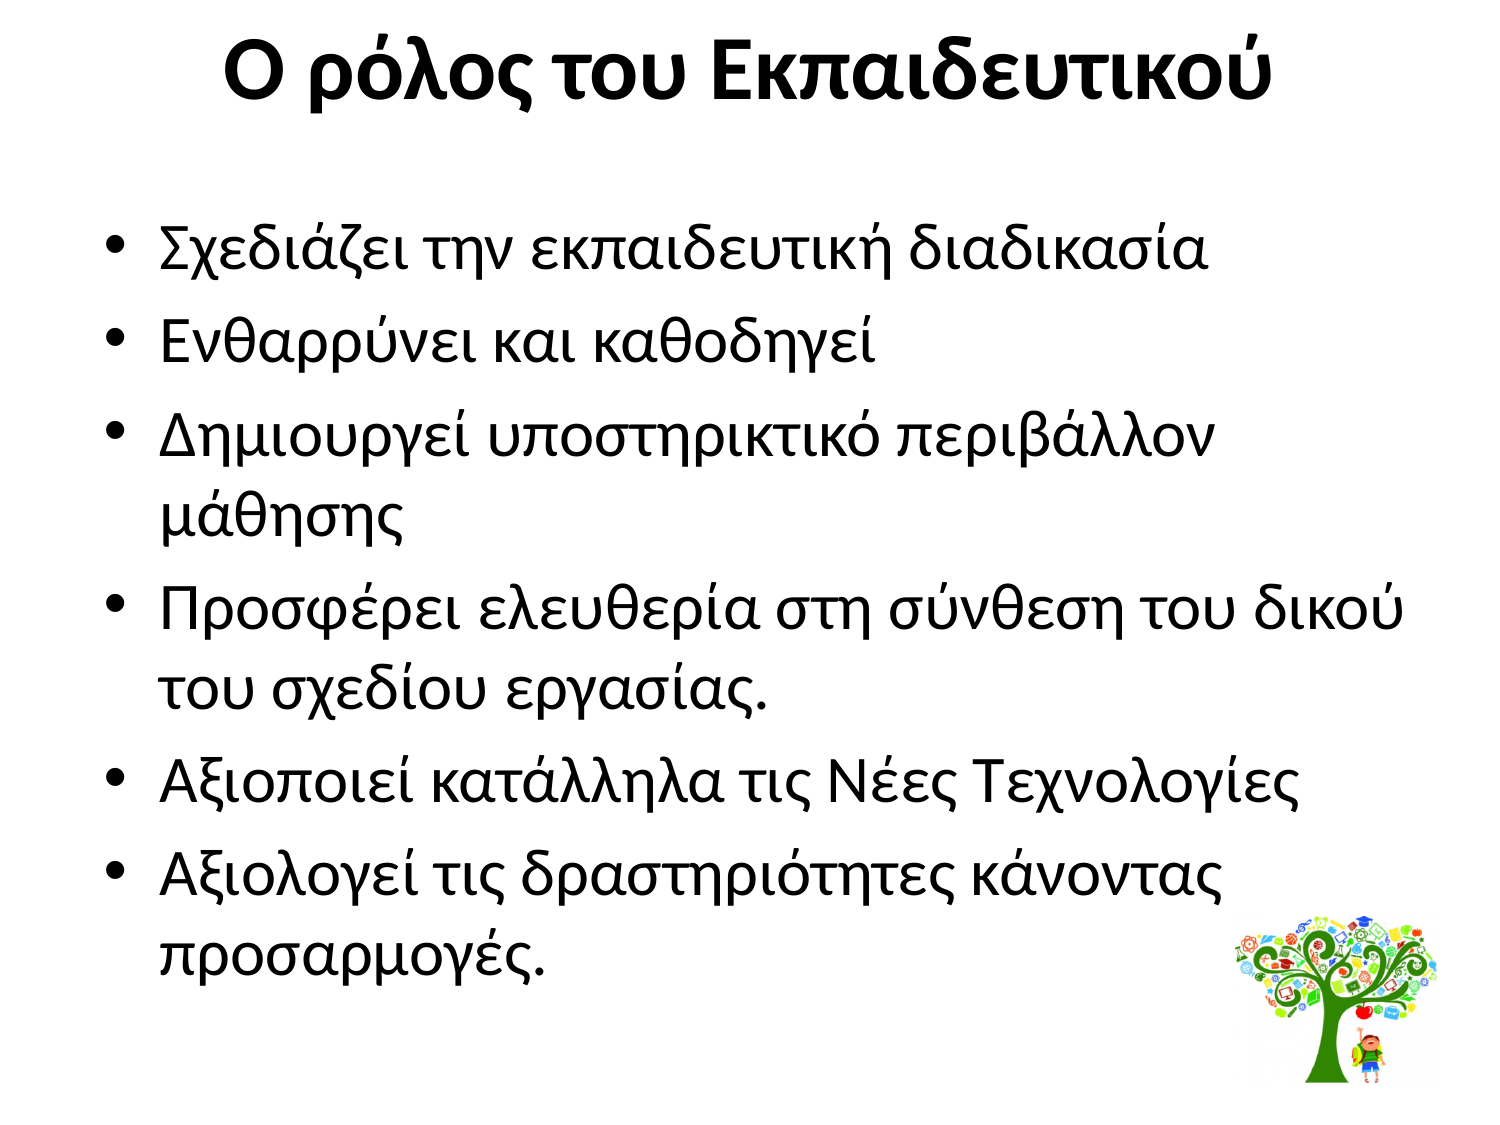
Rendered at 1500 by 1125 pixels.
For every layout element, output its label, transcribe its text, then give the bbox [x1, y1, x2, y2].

picture [1235, 916, 1437, 1083]
title Ο ρόλος του Εκπαιδευτικού [75, 0, 1425, 126]
list Σχεδιάζει την εκπαιδευτική διαδικασία Ενθαρρύνει και καθοδηγεί Δημιουργεί υποστηρικτικό περιβάλλον μάθησης Προσφέρει ελευθερία στη σύνθεση του δικού του σχεδίου εργασίας. Αξιοποιεί κατάλληλα τις Νέες Τεχνολογίες Αξιολογεί τις δραστηριότητες κάνοντας προσαρμογές. [88, 195, 1439, 1125]
